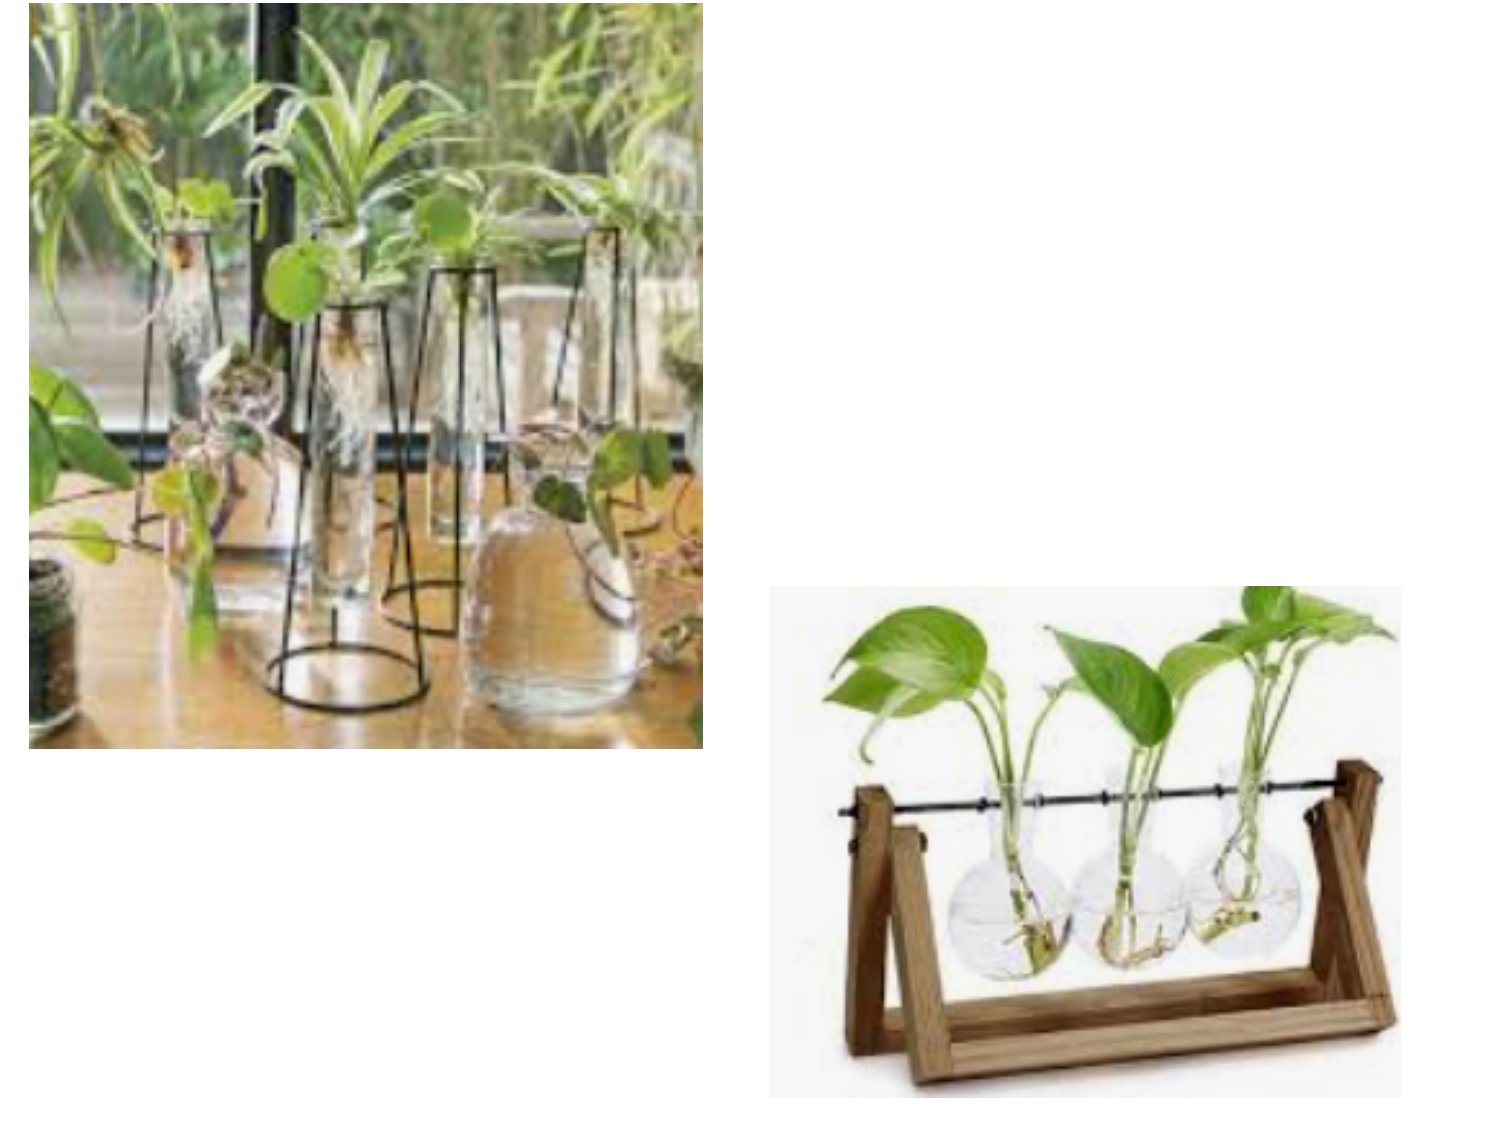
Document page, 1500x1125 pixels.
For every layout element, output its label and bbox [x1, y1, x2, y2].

picture [768, 585, 1444, 1099]
list [29, 2, 703, 749]
